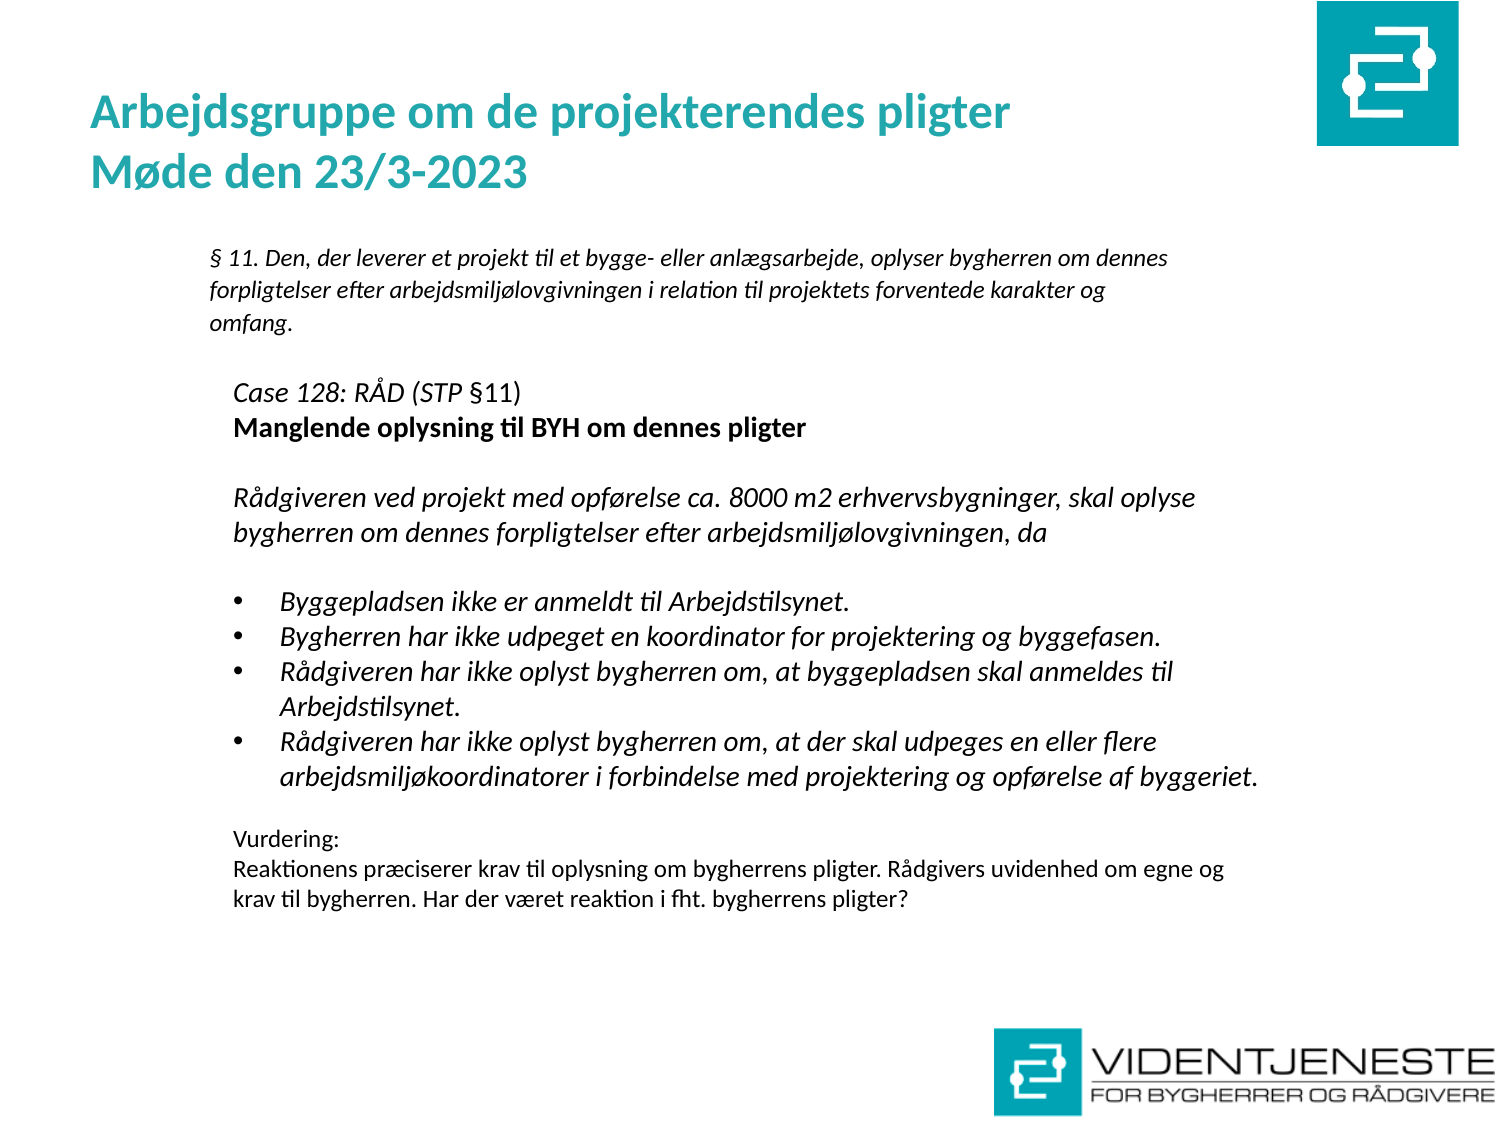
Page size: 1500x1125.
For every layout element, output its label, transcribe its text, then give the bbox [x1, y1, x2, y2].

text_box Case 128: RÅD (STP §11) Manglende oplysning til BYH om dennes pligter Rådgiveren ved projekt med opførelse ca. 8000 m2 erhvervsbygninger, skal oplyse bygherren om dennes forpligtelser efter arbejdsmiljølovgivningen, da Byggepladsen ikke er anmeldt til Arbejdstilsynet. Bygherren har ikke udpeget en koordinator for projektering og byggefasen. Rådgiveren har ikke oplyst bygherren om, at byggepladsen skal anmeldes til Arbejdstilsynet. Rådgiveren har ikke oplyst bygherren om, at der skal udpeges en eller flere arbejdsmiljøkoordinatorer i forbindelse med projektering og opførelse af byggeriet. Vurdering: Reaktionens præciserer krav til oplysning om bygherrens pligter. Rådgivers uvidenhed om egne og krav til bygherren. Har der været reaktion i fht. bygherrens pligter? [218, 365, 1282, 1080]
title Arbejdsgruppe om de projekterendes pligter Møde den 23/3-2023 [75, 45, 1425, 233]
picture [994, 1026, 1495, 1119]
text_box § 11. Den, der leverer et projekt til et bygge- eller anlægsarbejde, oplyser bygherren om dennes forpligtelser efter arbejdsmiljølovgivningen i relation til projektets forventede karakter og omfang. [194, 232, 1208, 344]
picture [1316, 1, 1459, 146]
